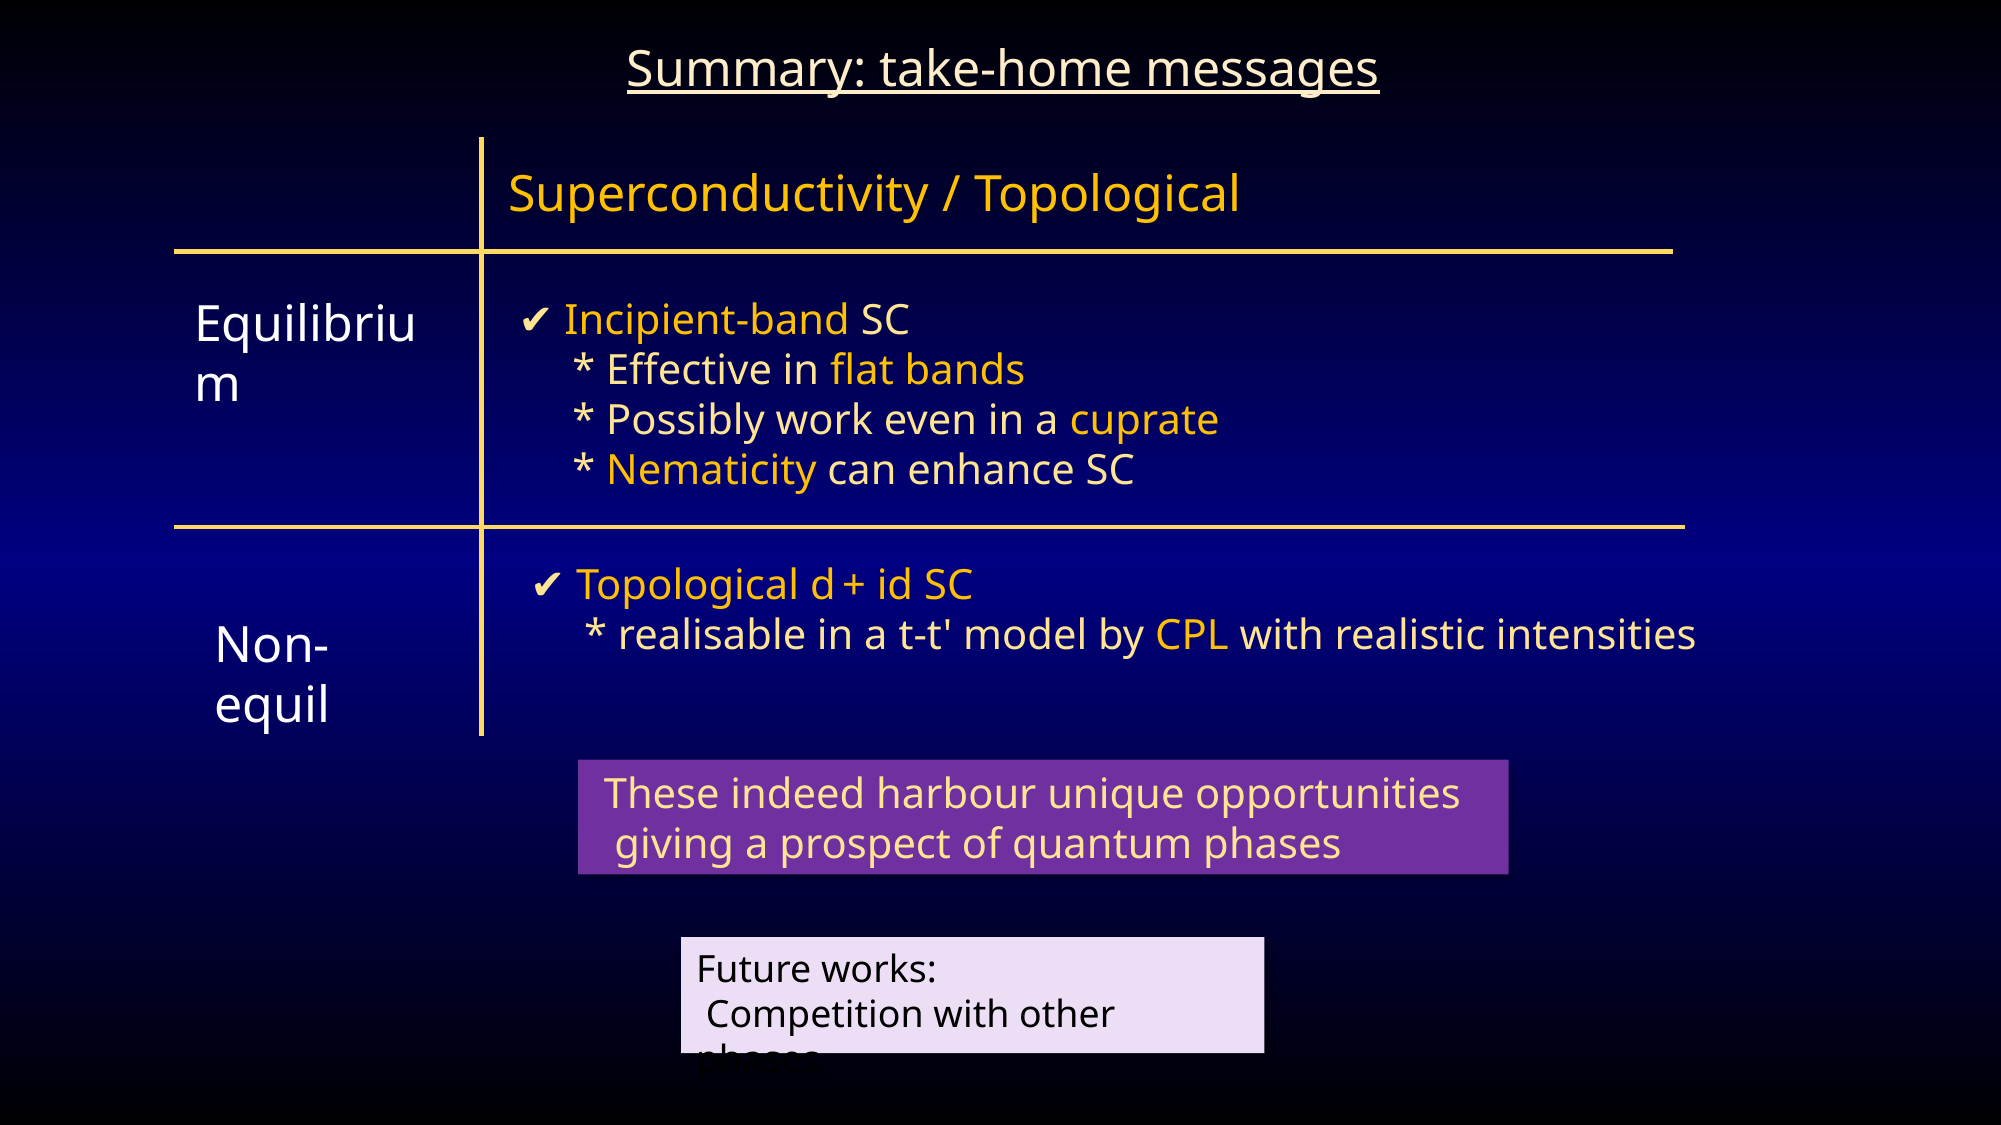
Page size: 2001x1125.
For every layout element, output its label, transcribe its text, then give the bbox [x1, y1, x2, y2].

text_box These indeed harbour unique opportunities giving a prospect of quantum phases [578, 759, 1509, 875]
text_box Equilibrium [179, 283, 477, 419]
text_box Summary: take-home messages [494, 29, 1513, 105]
text_box Non-equil [200, 604, 452, 740]
text_box ✔ Incipient-band SC * Effective in flat bands * Possibly work even in a cuprate * Nematicity can enhance SC [503, 285, 1851, 701]
text_box Superconductivity / Topological [493, 154, 1542, 229]
text_box Future works: Competition with other phases [681, 937, 1265, 1054]
text_box ✔ Topological d + id SC * realisable in a t-t' model by CPL with realistic intensities [515, 550, 1714, 666]
text_box [0, 0, 2000, 1125]
